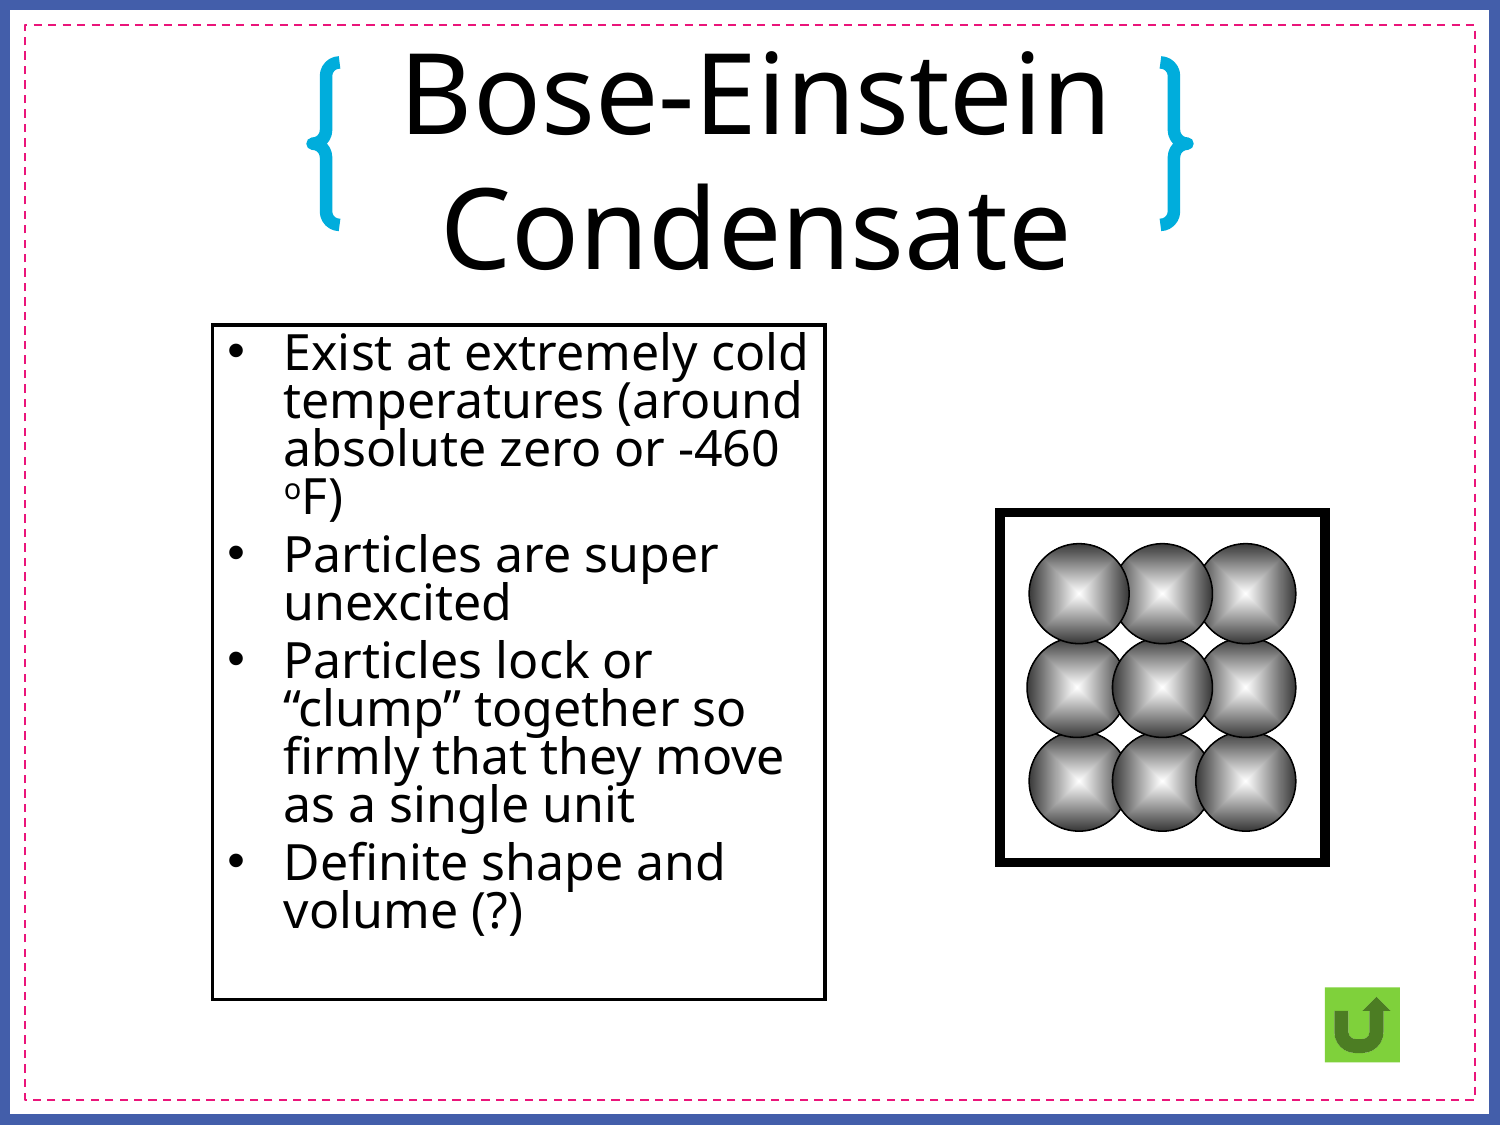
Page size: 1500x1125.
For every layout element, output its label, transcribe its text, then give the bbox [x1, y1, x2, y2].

text_box [1204, 543, 1296, 644]
text_box [1324, 987, 1400, 1063]
list Exist at extremely cold temperatures (around absolute zero or -460 oF) Particles are super unexcited Particles lock or “clump” together so firmly that they move as a single unit Definite shape and volume (?) [212, 324, 825, 1000]
text_box [1112, 641, 1213, 738]
text_box [1204, 641, 1296, 738]
text_box [1112, 734, 1204, 832]
text_box [1029, 543, 1130, 644]
text_box [1121, 543, 1213, 644]
text_box [999, 512, 1325, 863]
text_box [1195, 734, 1296, 832]
title Bose-Einstein Condensate [87, 35, 1425, 279]
text_box [1027, 640, 1120, 738]
